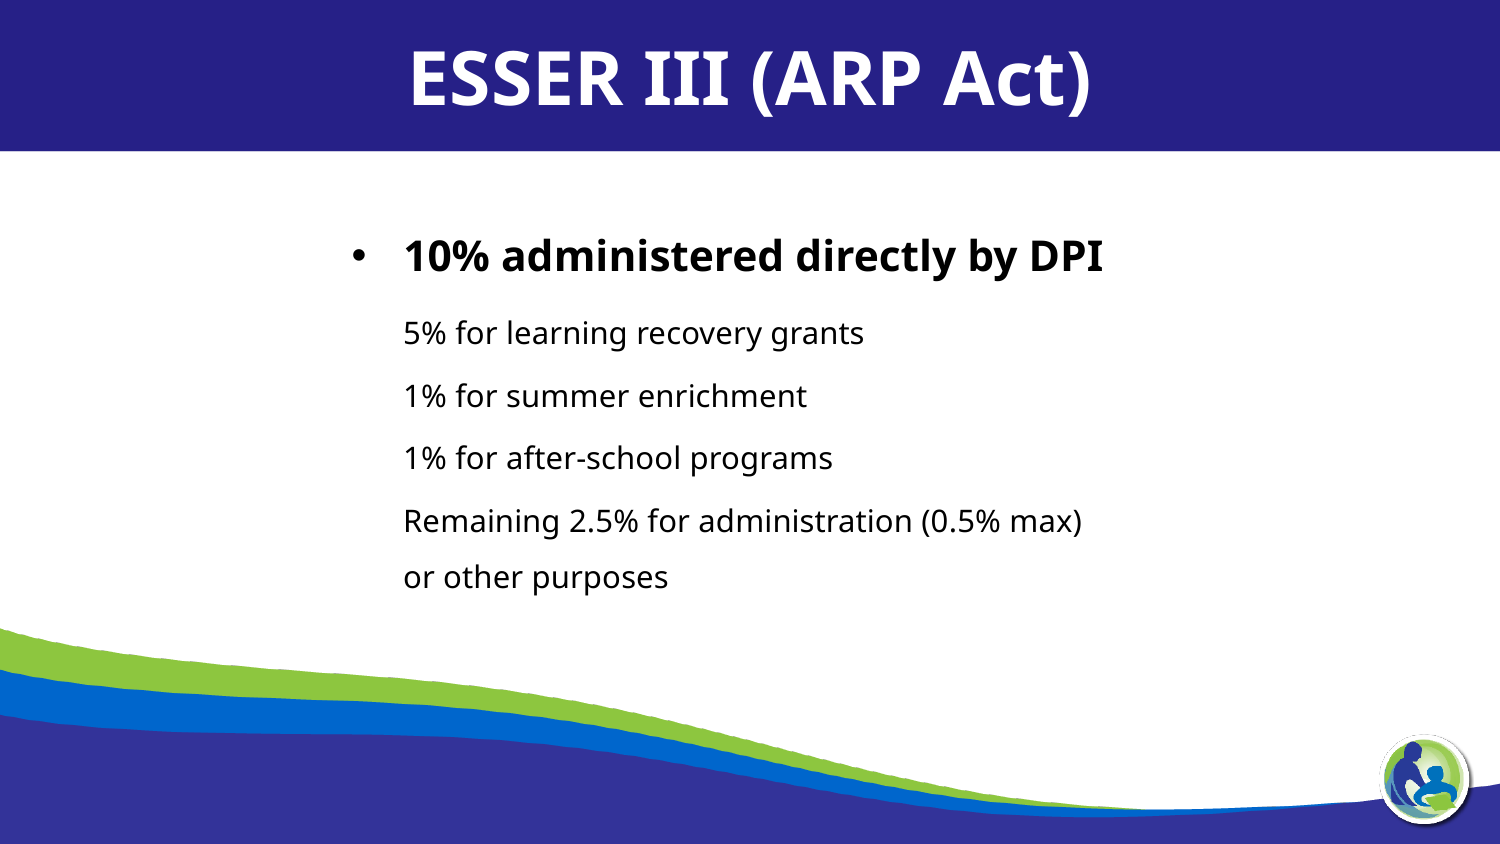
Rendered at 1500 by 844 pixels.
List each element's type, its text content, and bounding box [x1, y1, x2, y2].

list ESSER III (ARP Act) [0, 0, 1500, 152]
list 10% administered directly by DPI 5% for learning recovery grants 1% for summer enrichment 1% for after-school programs Remaining 2.5% for administration (0.5% max) or other purposes [336, 196, 1165, 609]
picture [0, 608, 1500, 844]
